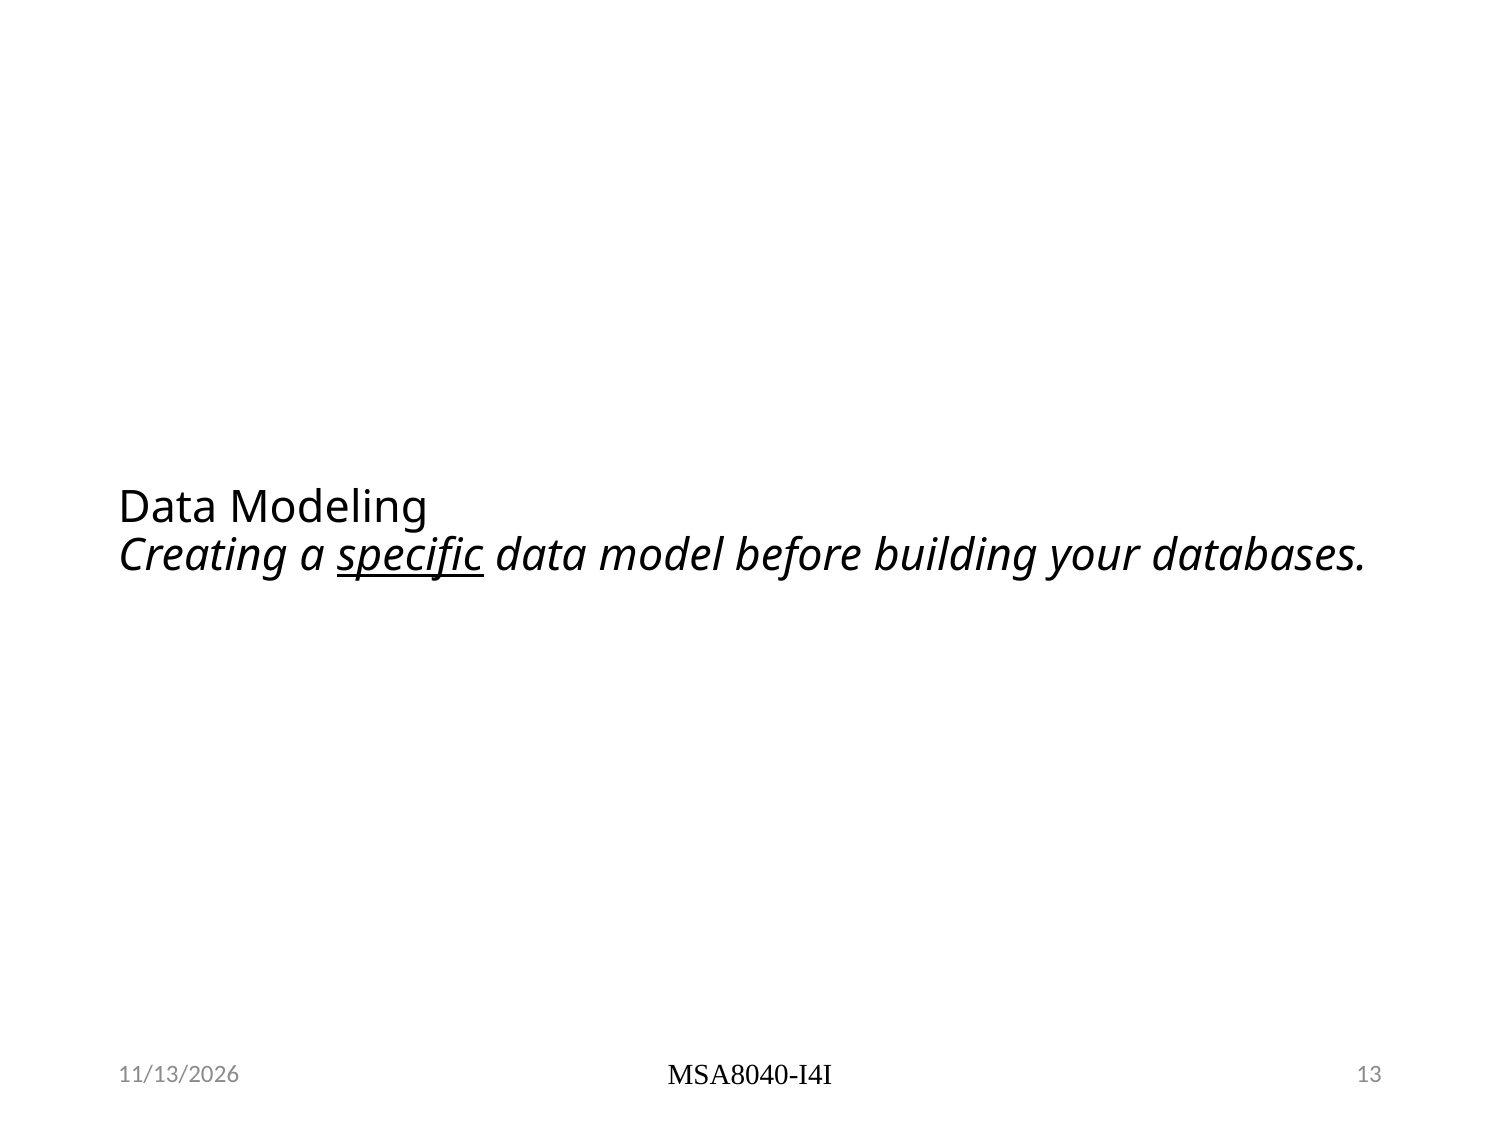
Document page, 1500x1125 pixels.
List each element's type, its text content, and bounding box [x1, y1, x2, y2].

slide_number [103, 1042, 441, 1103]
footer MSA8040-I4I [496, 1042, 1004, 1103]
title Data Modeling Creating a specific data model before building your databases. [103, 450, 1397, 614]
slide_number 13 [1059, 1042, 1397, 1103]
